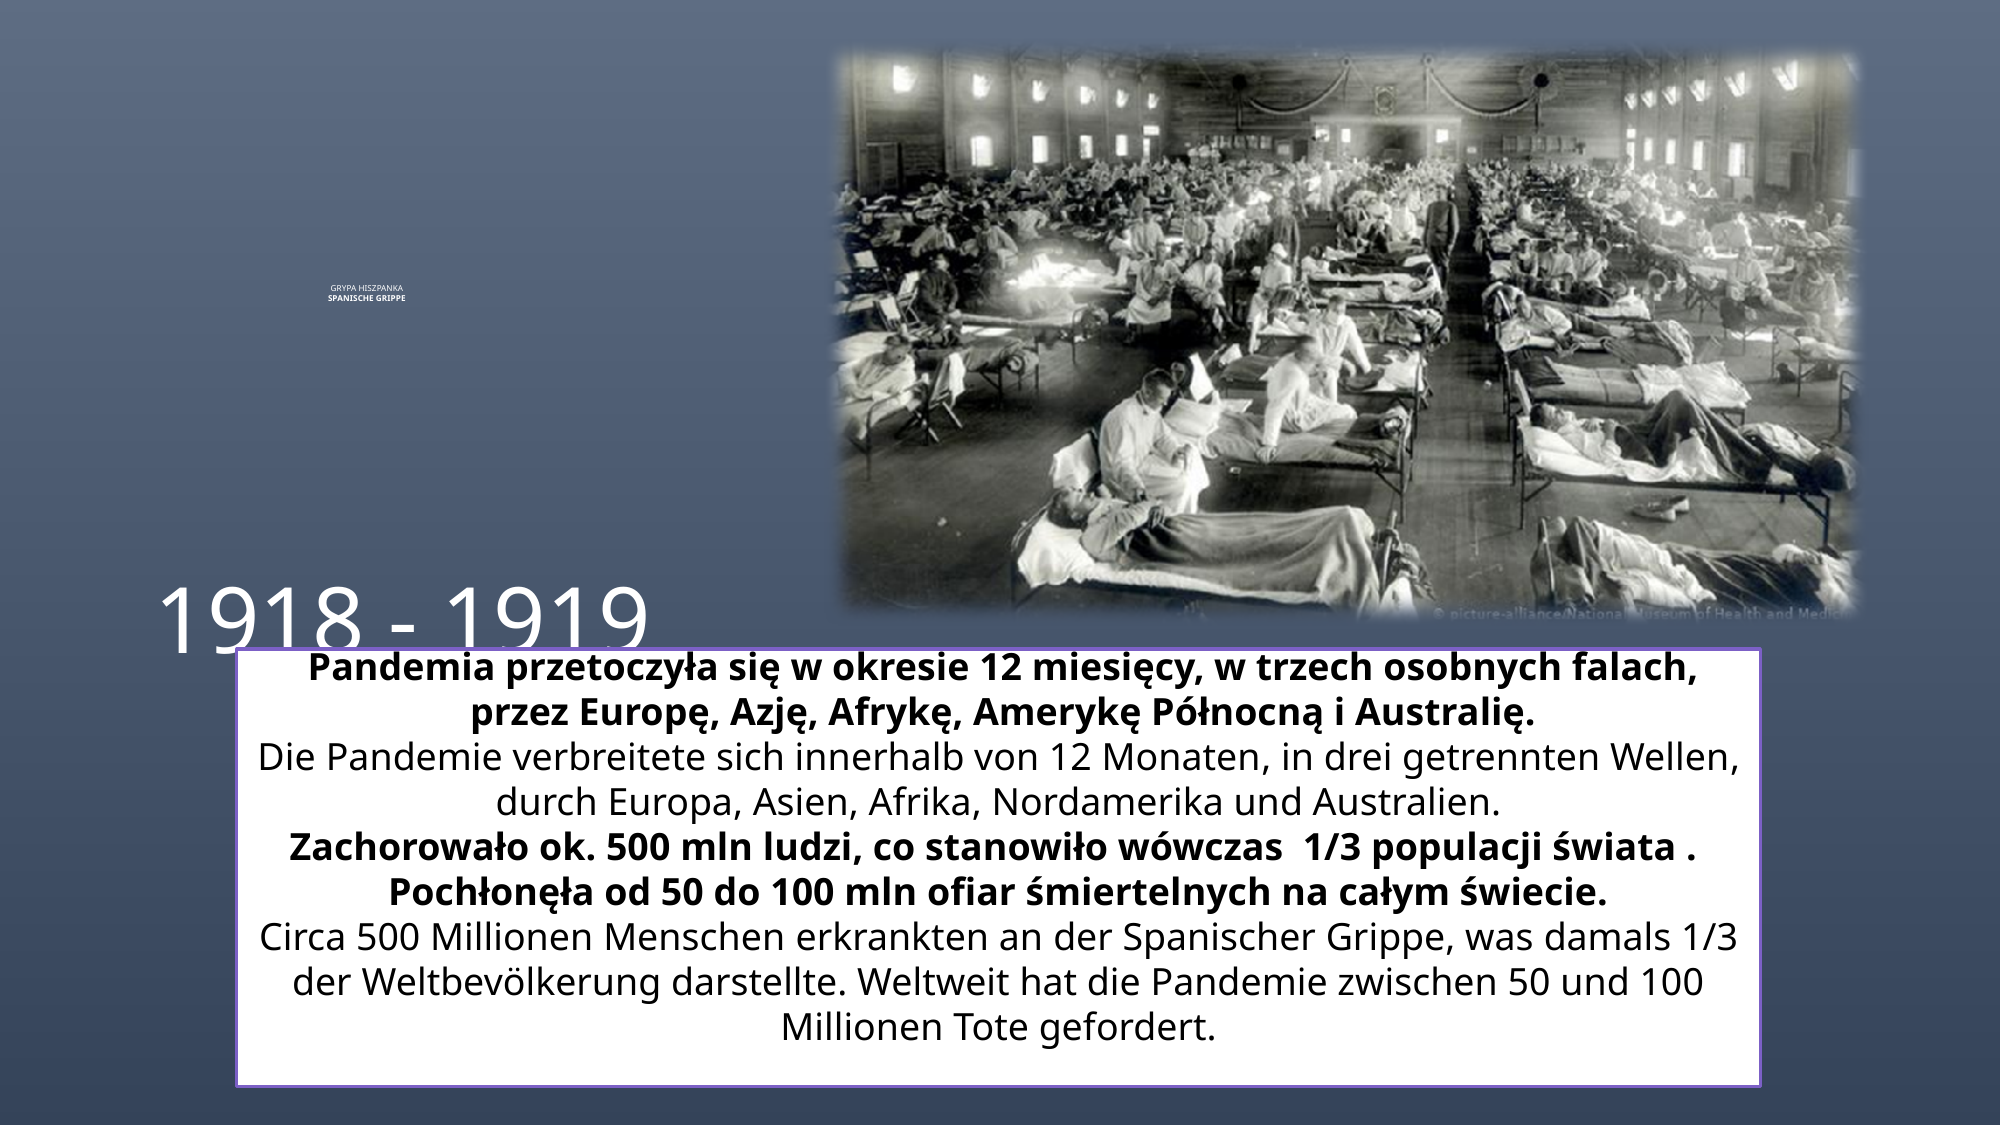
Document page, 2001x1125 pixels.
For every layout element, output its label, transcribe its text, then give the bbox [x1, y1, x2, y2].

picture [823, 38, 1869, 626]
subtitle 1918 - 1919 [0, 556, 1154, 716]
text_box Pandemia przetoczyła się w okresie 12 miesięcy, w trzech osobnych falach, przez Europę, Azję, Afrykę, Amerykę Północną i Australię. Die Pandemie verbreitete sich innerhalb von 12 Monaten, in drei getrennten Wellen, durch Europa, Asien, Afrika, Nordamerika und Australien. Zachorowało ok. 500 mln ludzi, co stanowiło wówczas 1/3 populacji świata . Pochłonęła od 50 do 100 mln ofiar śmiertelnych na całym świecie. Circa 500 Millionen Menschen erkrankten an der Spanischer Grippe, was damals 1/3 der Weltbevölkerung darstellte. Weltweit hat die Pandemie zwischen 50 und 100 Millionen Tote gefordert. [235, 647, 1762, 1088]
title GRYPA HISZPANKA SPANISCHE GRIPPE [0, 98, 818, 330]
